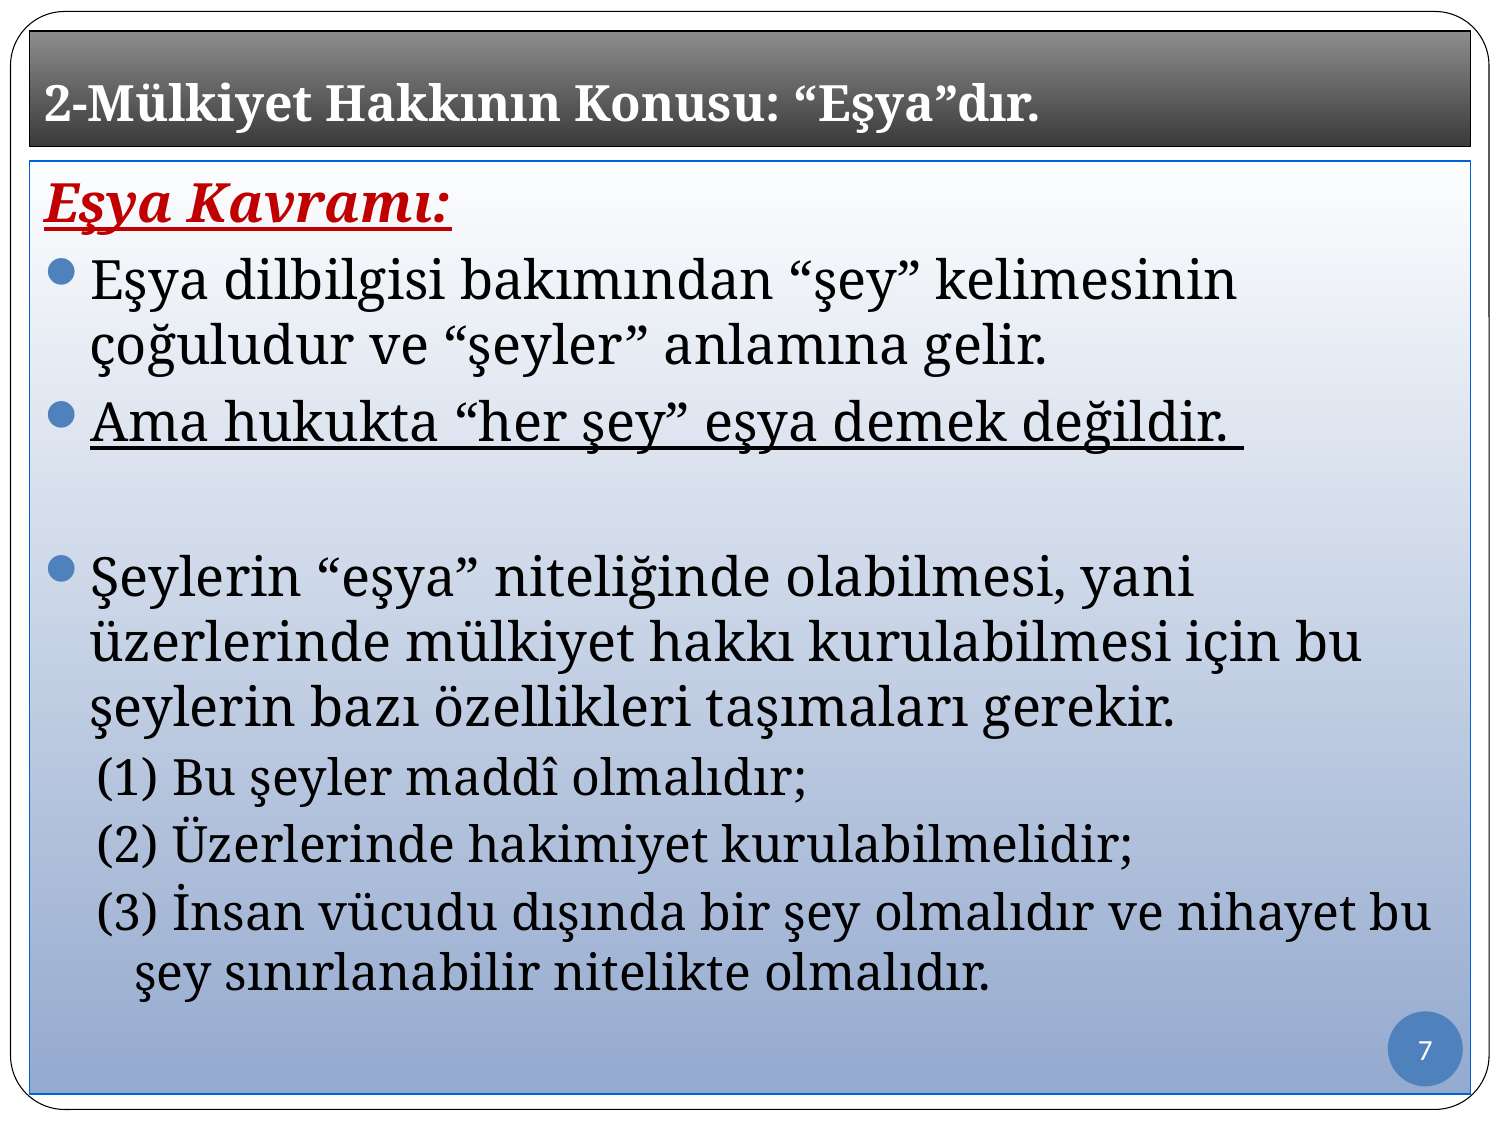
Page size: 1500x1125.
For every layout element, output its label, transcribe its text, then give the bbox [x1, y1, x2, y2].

title 2-Mülkiyet Hakkının Konusu: “Eşya”dır. [29, 30, 1471, 147]
slide_number 7 [1387, 1011, 1463, 1087]
list Eşya Kavramı: Eşya dilbilgisi bakımından “şey” kelimesinin çoğuludur ve “şeyler” anlamına gelir. Ama hukukta “her şey” eşya demek değildir. Şeylerin “eşya” niteliğinde olabilmesi, yani üzerlerinde mülkiyet hakkı kurulabilmesi için bu şeylerin bazı özellikleri taşımaları gerekir. (1) Bu şeyler maddî olmalıdır; (2) Üzerlerinde hakimiyet kurulabilmelidir; (3) İnsan vücudu dışında bir şey olmalıdır ve nihayet bu şey sınırlanabilir nitelikte olmalıdır. [29, 160, 1471, 1095]
